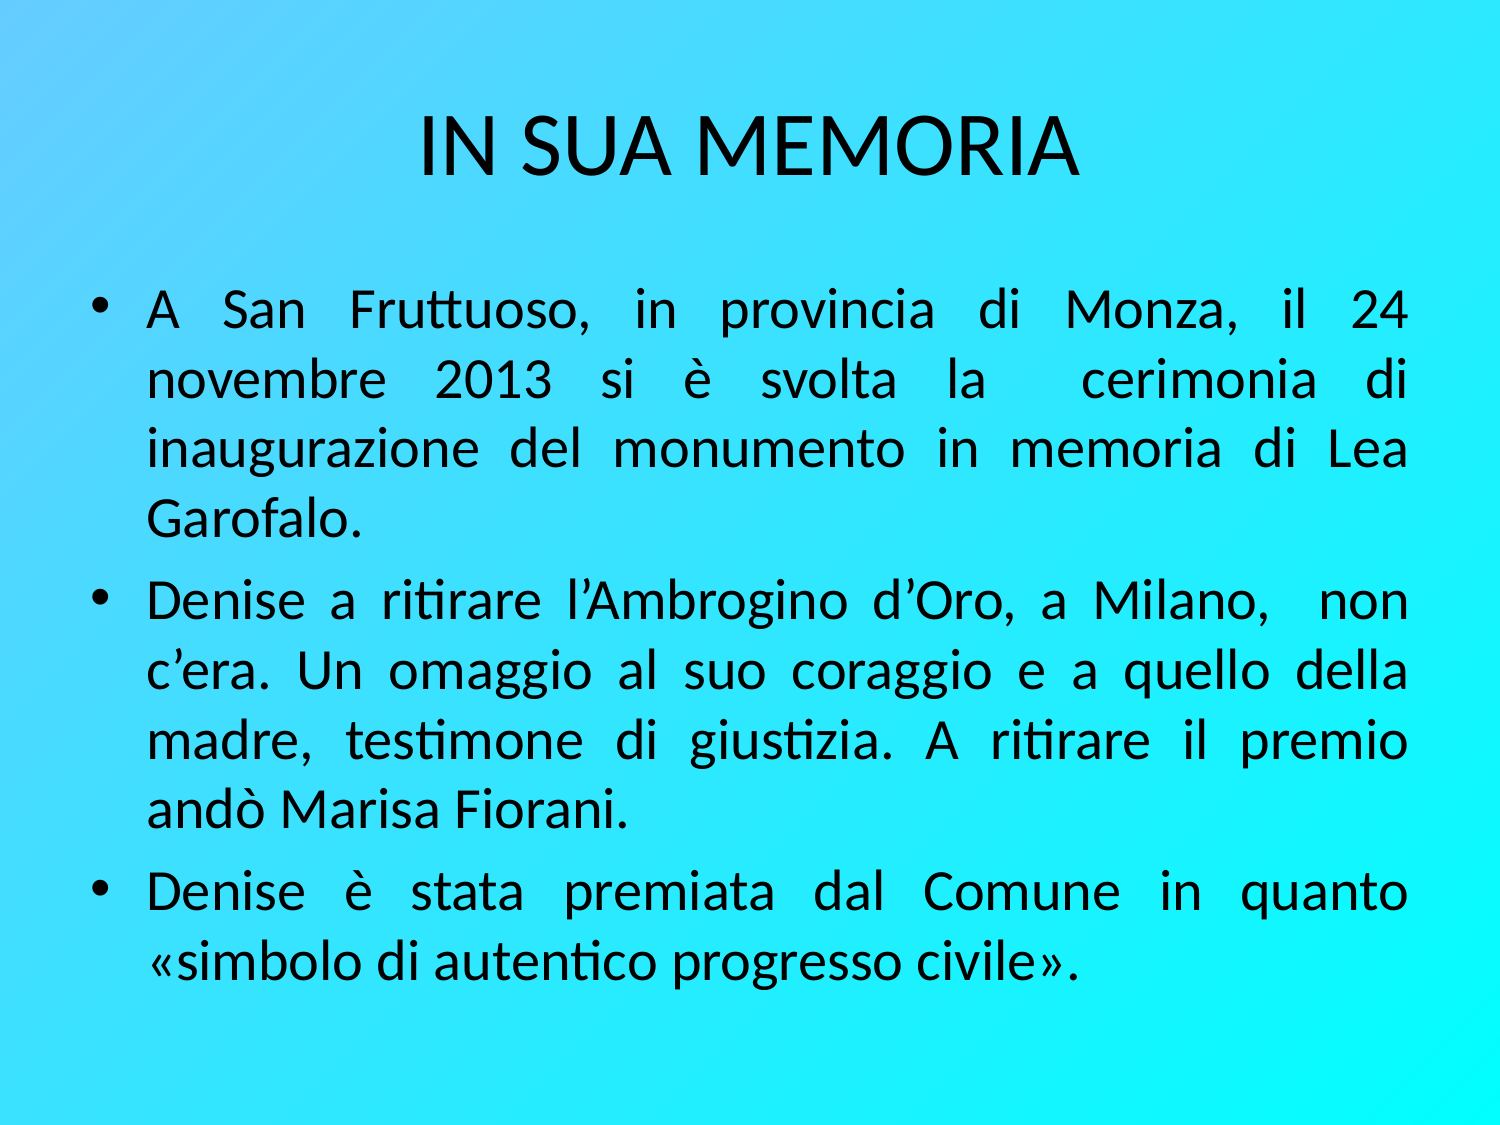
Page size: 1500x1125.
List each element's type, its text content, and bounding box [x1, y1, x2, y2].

list A San Fruttuoso, in provincia di Monza, il 24 novembre 2013 si è svolta la cerimonia di inaugurazione del monumento in memoria di Lea Garofalo. Denise a ritirare l’Ambrogino d’Oro, a Milano, non c’era. Un omaggio al suo coraggio e a quello della madre, testimone di giustizia. A ritirare il premio andò Marisa Fiorani. Denise è stata premiata dal Comune in quanto «simbolo di autentico progresso civile». [75, 262, 1425, 1005]
title IN SUA MEMORIA [75, 45, 1425, 233]
